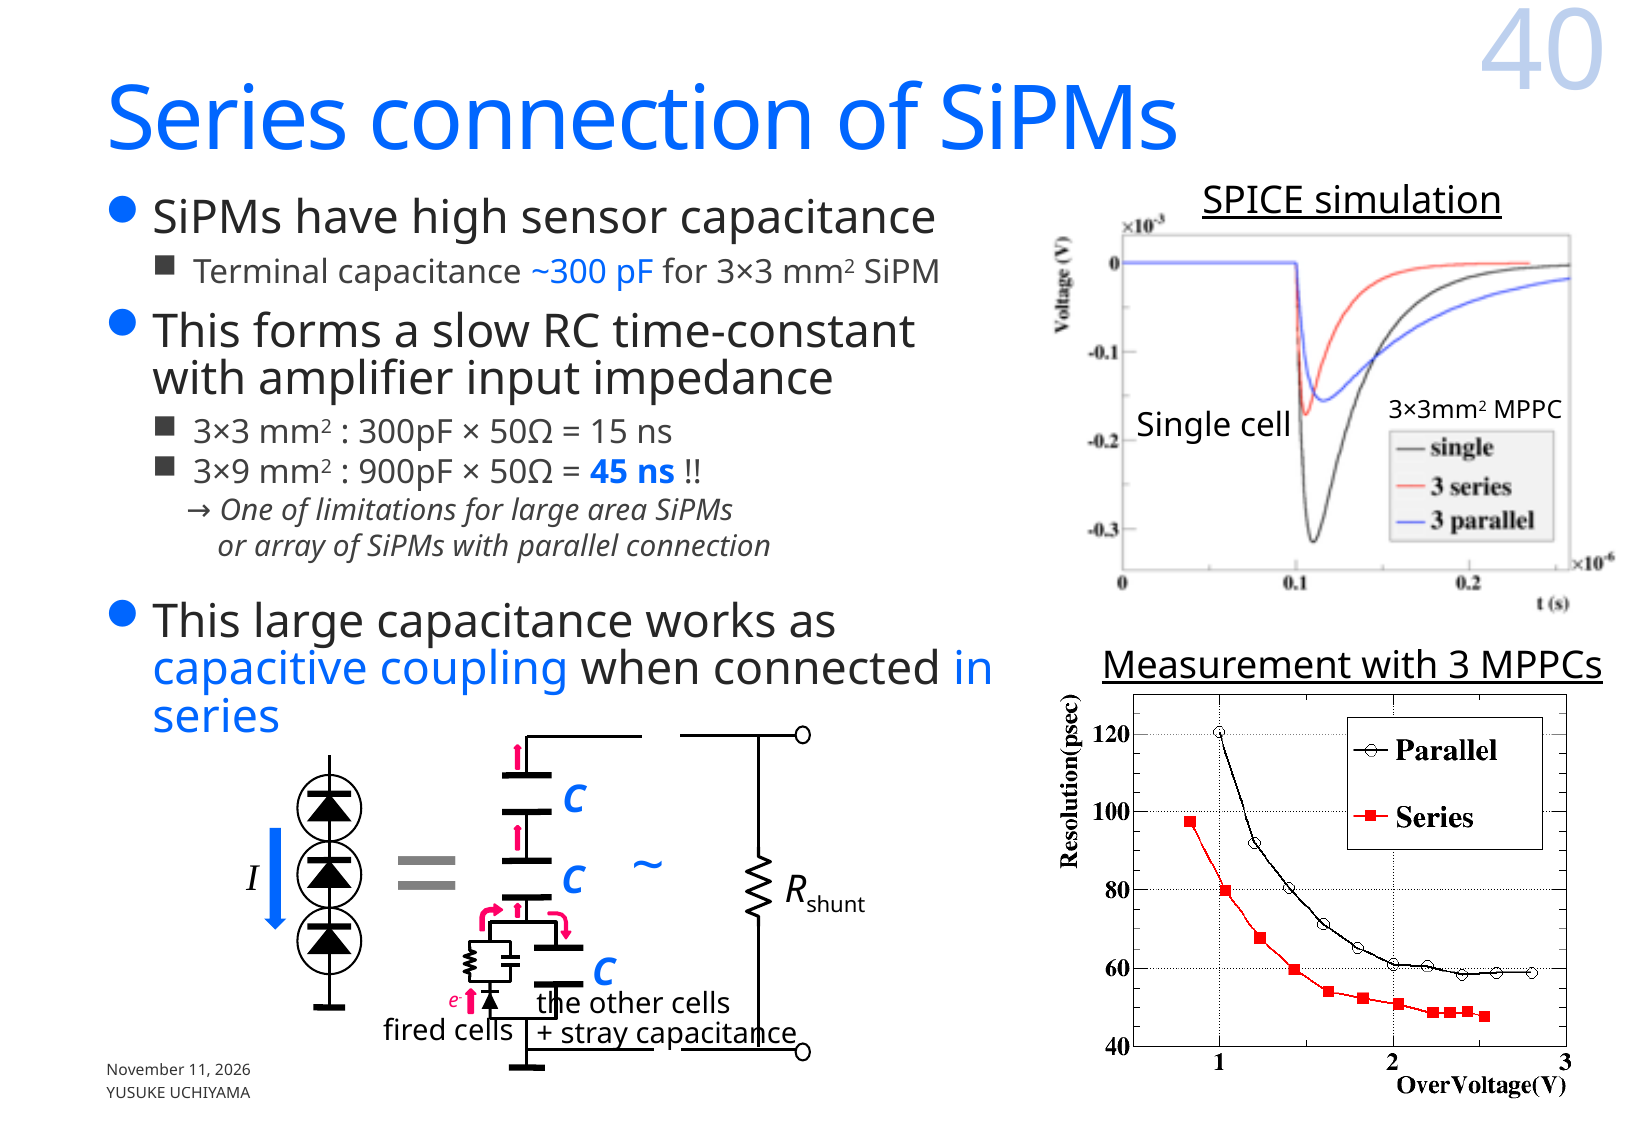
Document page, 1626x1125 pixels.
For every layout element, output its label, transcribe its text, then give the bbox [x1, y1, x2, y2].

picture [1034, 192, 1624, 623]
slide_number 40 [1444, 2, 1624, 138]
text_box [230, 726, 873, 1096]
list SiPMs have high sensor capacitance Terminal capacitance ~300 pF for 3×3 mm2 SiPM This forms a slow RC time-constant with amplifier input impedance 3×3 mm2 : 300pF × 50Ω = 15 ns 3×9 mm2 : 900pF × 50Ω = 45 ns !! → One of limitations for large area SiPMs or array of SiPMs with parallel connection This large capacitance works as capacitive coupling when connected in series [90, 188, 1058, 719]
picture [1047, 649, 1617, 1100]
title Series connection of SiPMs [91, 54, 1528, 190]
text_box Measurement with 3 MPPCs [1087, 633, 1618, 694]
text_box SPICE simulation [1187, 168, 1518, 192]
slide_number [91, 1051, 230, 1075]
footer Yusuke UCHIYAMA [91, 1075, 762, 1113]
